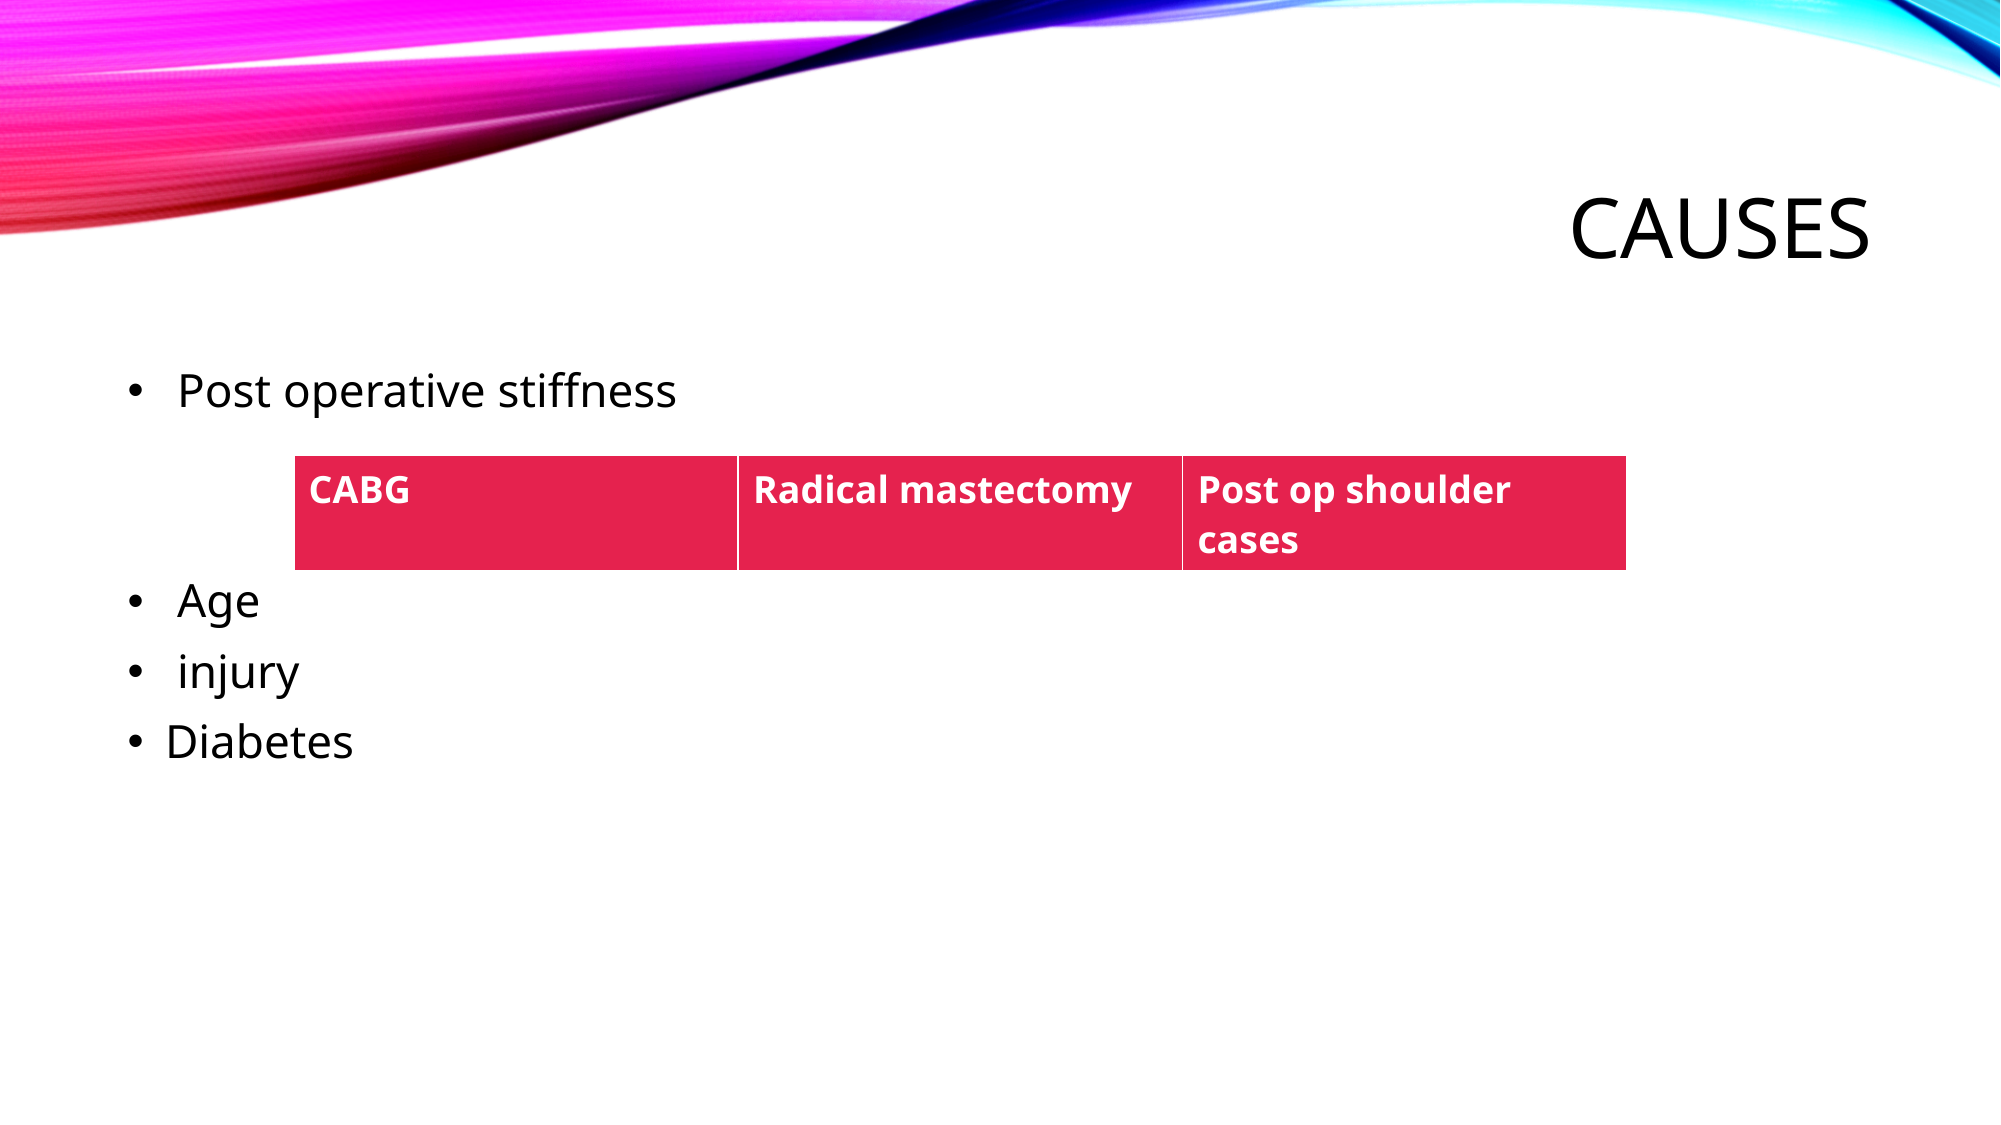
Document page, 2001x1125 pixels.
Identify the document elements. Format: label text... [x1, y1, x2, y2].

table_header CABG [295, 456, 737, 570]
list Post operative stiffness Age injury Diabetes [112, 360, 1888, 1021]
table_header Post op shoulder cases [1183, 456, 1626, 570]
title CAUSES [474, 125, 1888, 338]
picture [0, 0, 2000, 237]
picture [1910, 0, 2000, 45]
table_header Radical mastectomy [739, 456, 1182, 570]
picture [1890, 0, 2000, 75]
